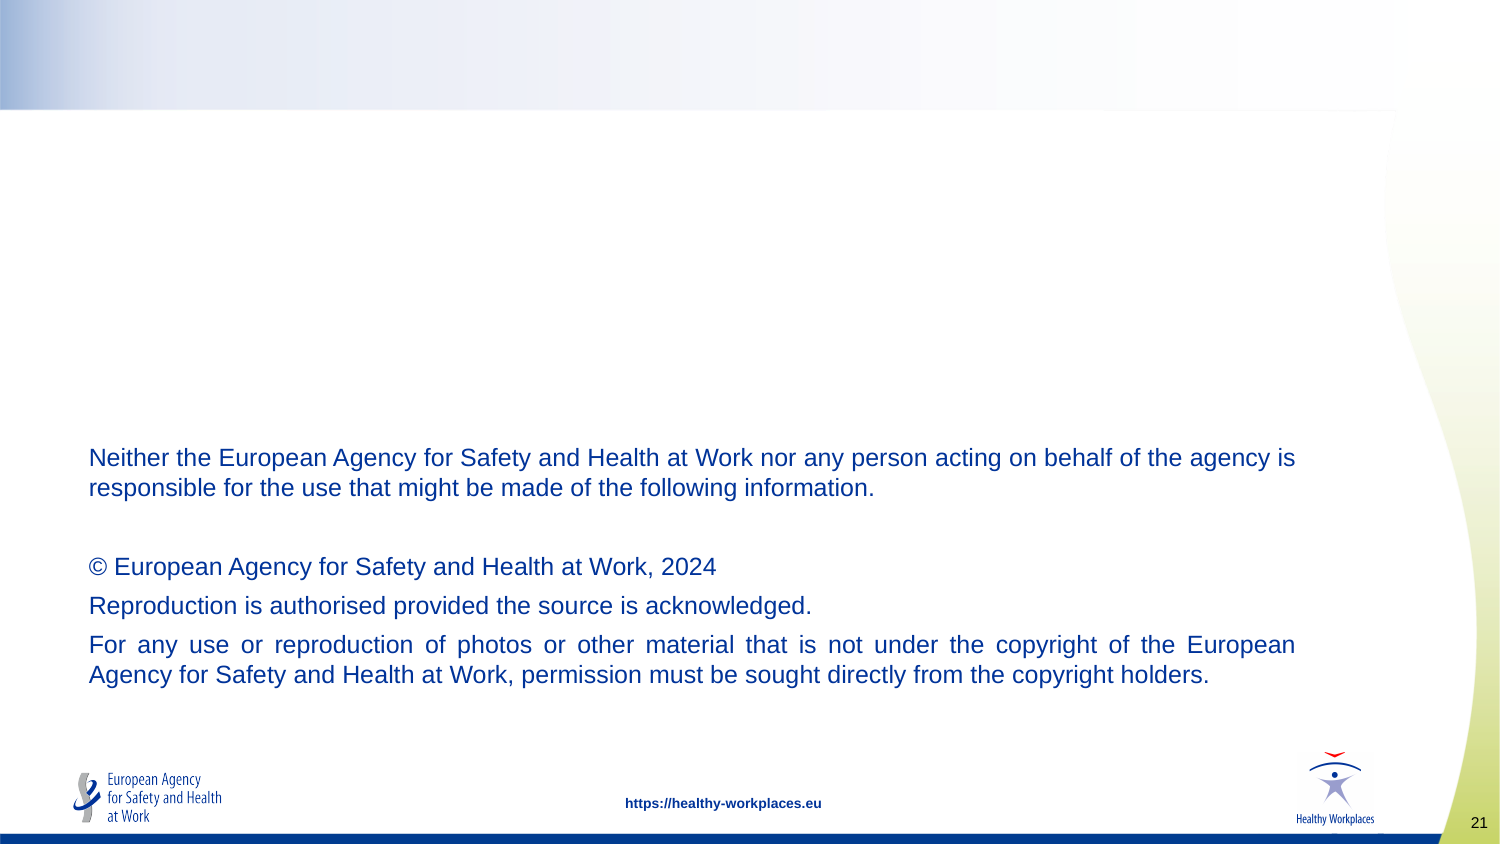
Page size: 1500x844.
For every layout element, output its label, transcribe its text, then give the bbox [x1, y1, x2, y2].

picture [0, 0, 1500, 844]
list Neither the European Agency for Safety and Health at Work nor any person acting on behalf of the agency is responsible for the use that might be made of the following information. © European Agency for Safety and Health at Work, 2024 Reproduction is authorised provided the source is acknowledged. For any use or reproduction of photos or other material that is not under the copyright of the European Agency for Safety and Health at Work, permission must be sought directly from the copyright holders. [73, 434, 1314, 719]
